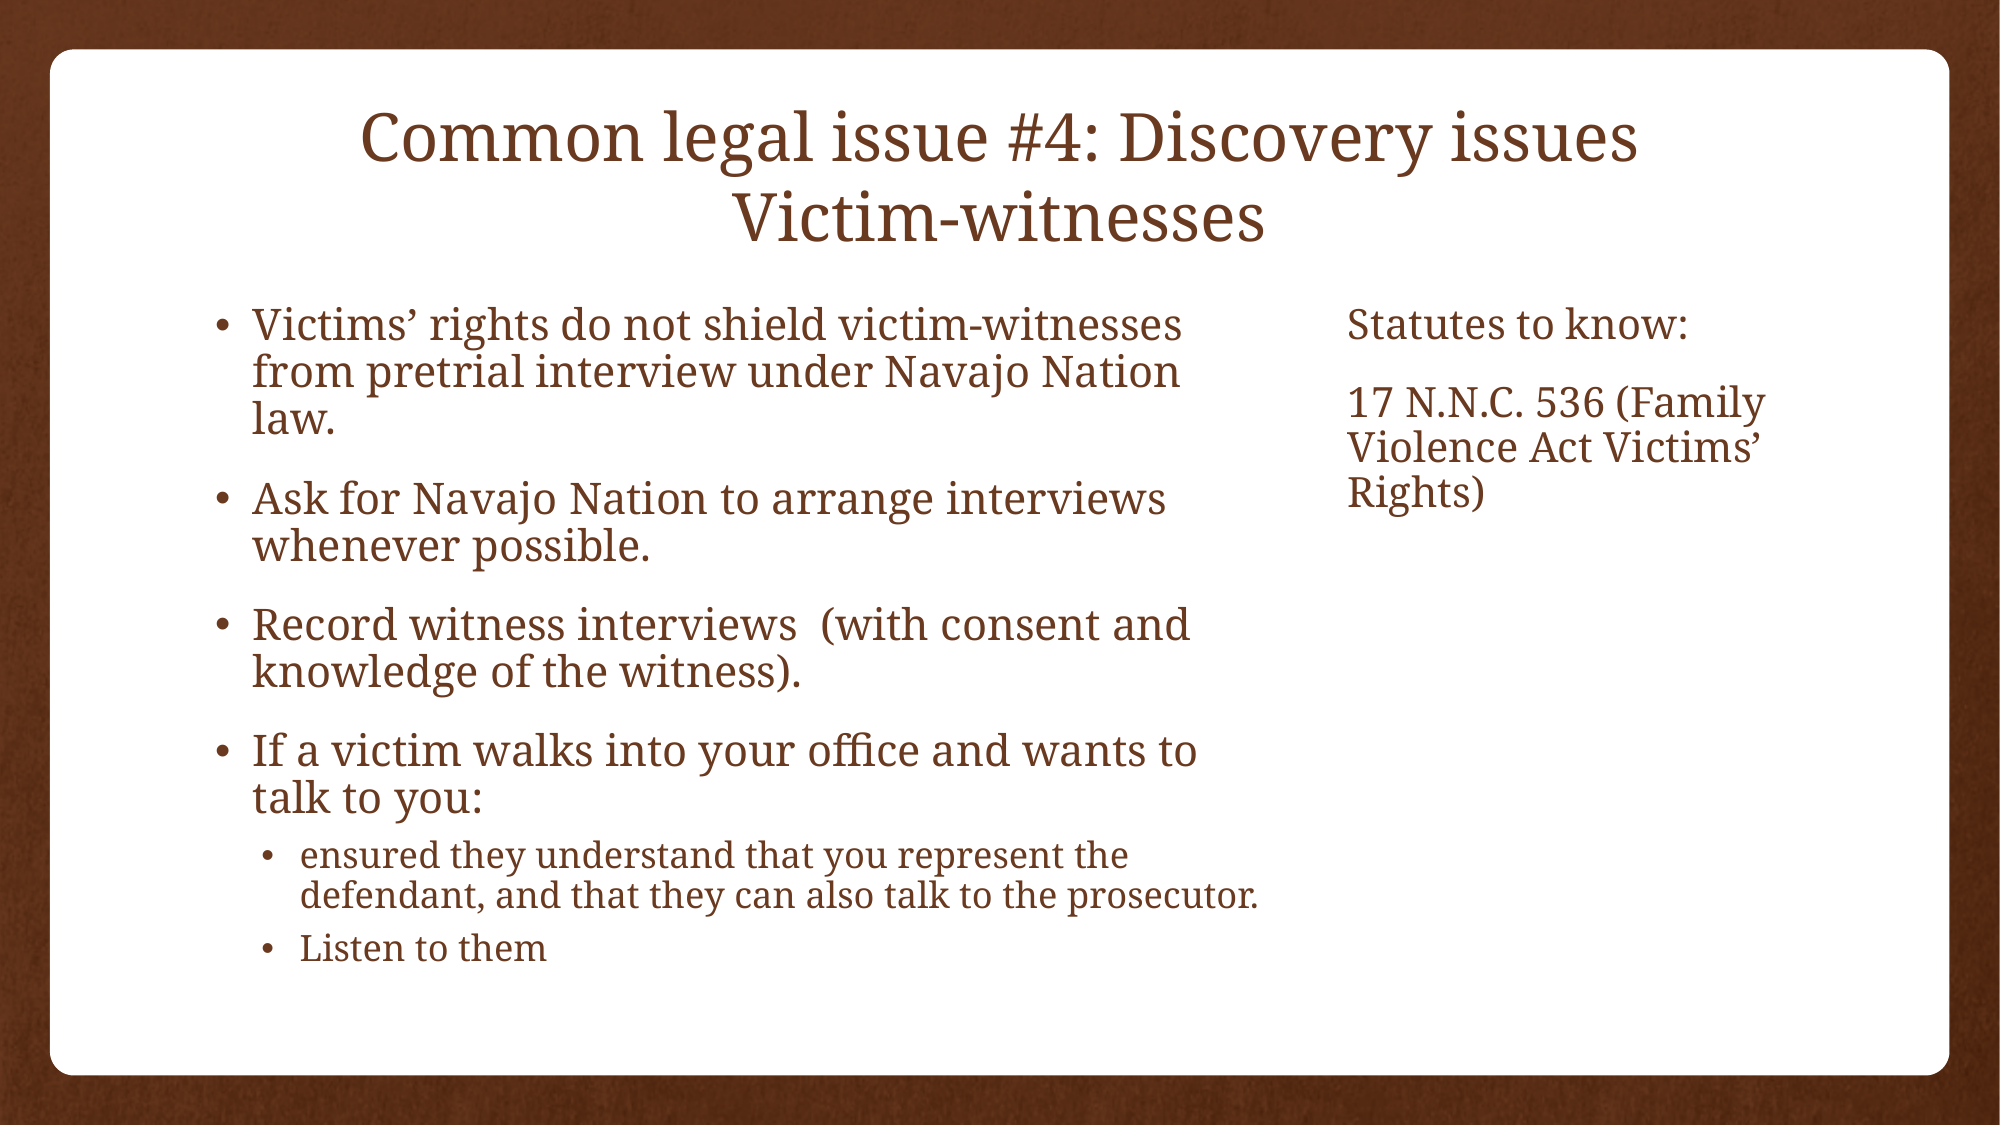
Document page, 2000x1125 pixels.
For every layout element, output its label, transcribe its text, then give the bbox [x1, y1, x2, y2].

list Statutes to know: 17 N.N.C. 536 (Family Violence Act Victims’ Rights) [1332, 295, 1800, 996]
title Common legal issue #4: Discovery issues Victim-witnesses [199, 70, 1800, 263]
list Victims’ rights do not shield victim-witnesses from pretrial interview under Navajo Nation law. Ask for Navajo Nation to arrange interviews whenever possible. Record witness interviews (with consent and knowledge of the witness). If a victim walks into your office and wants to talk to you: ensured they understand that you represent the defendant, and that they can also talk to the prosecutor. Listen to them [199, 295, 1283, 996]
